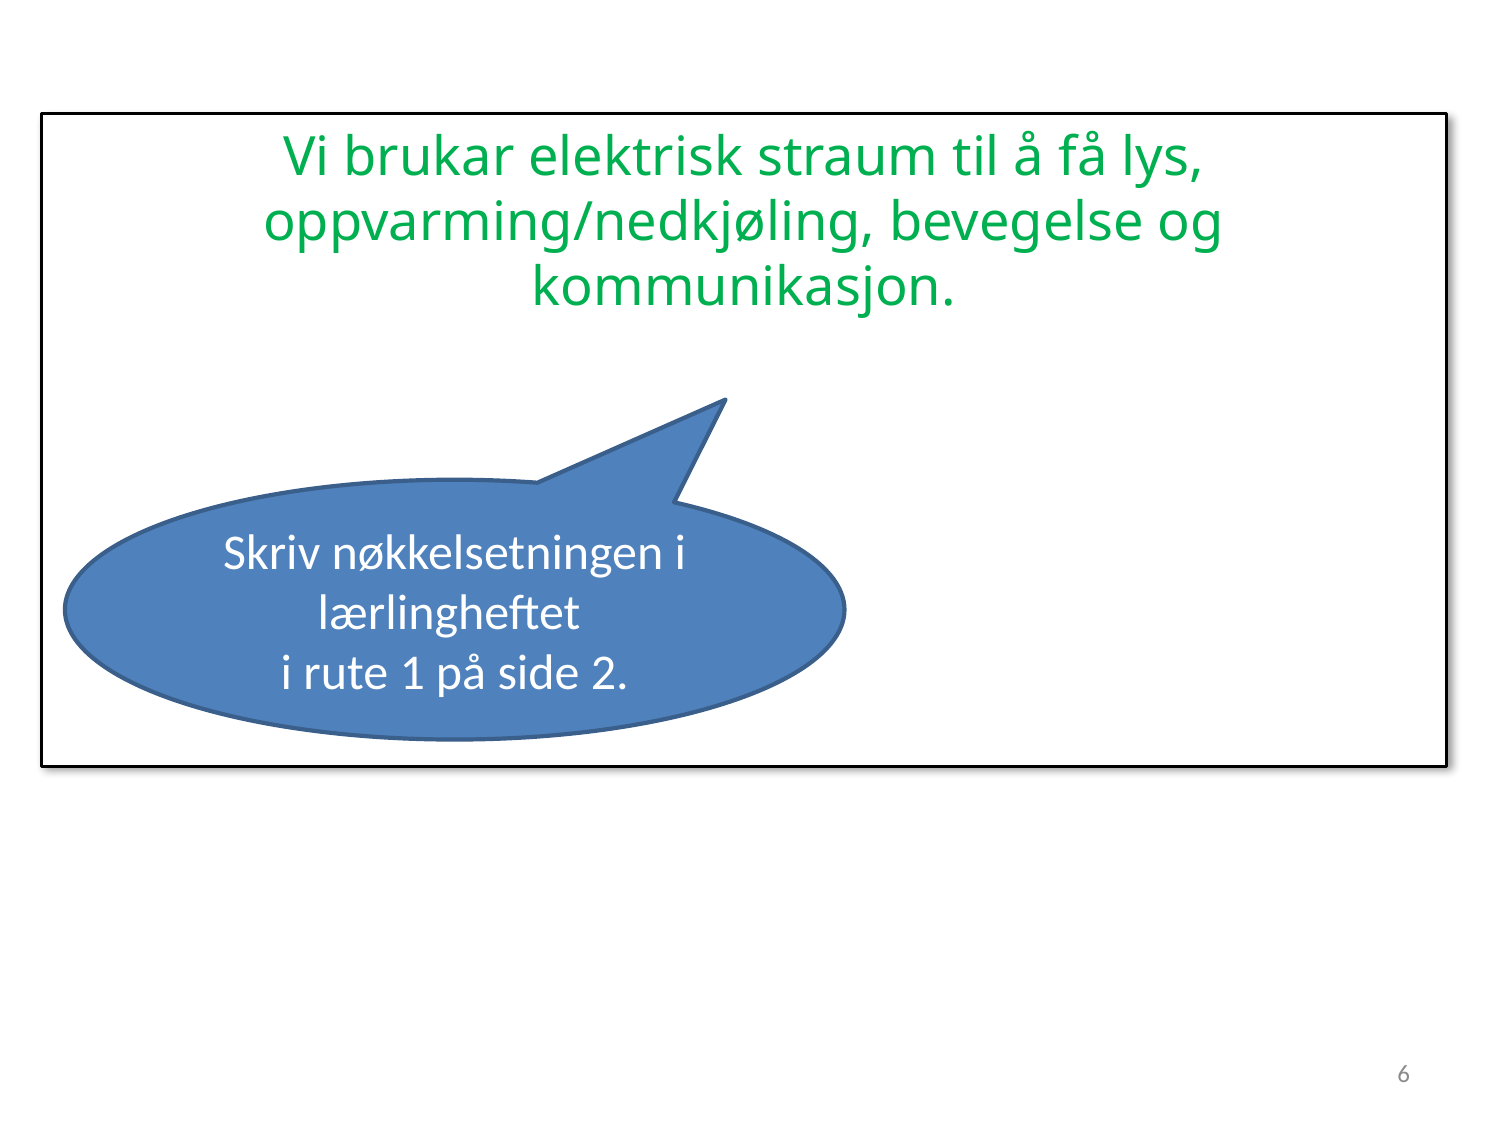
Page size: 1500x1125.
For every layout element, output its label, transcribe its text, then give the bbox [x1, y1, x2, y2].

list Vi brukar elektrisk straum til å få lys, oppvarming/nedkjøling, bevegelse og kommunikasjon. [41, 113, 1447, 767]
text_box Skriv nøkkelsetningen i lærlingheftet i rute 1 på side 2. [62, 397, 847, 742]
slide_number 6 [1074, 1042, 1425, 1103]
